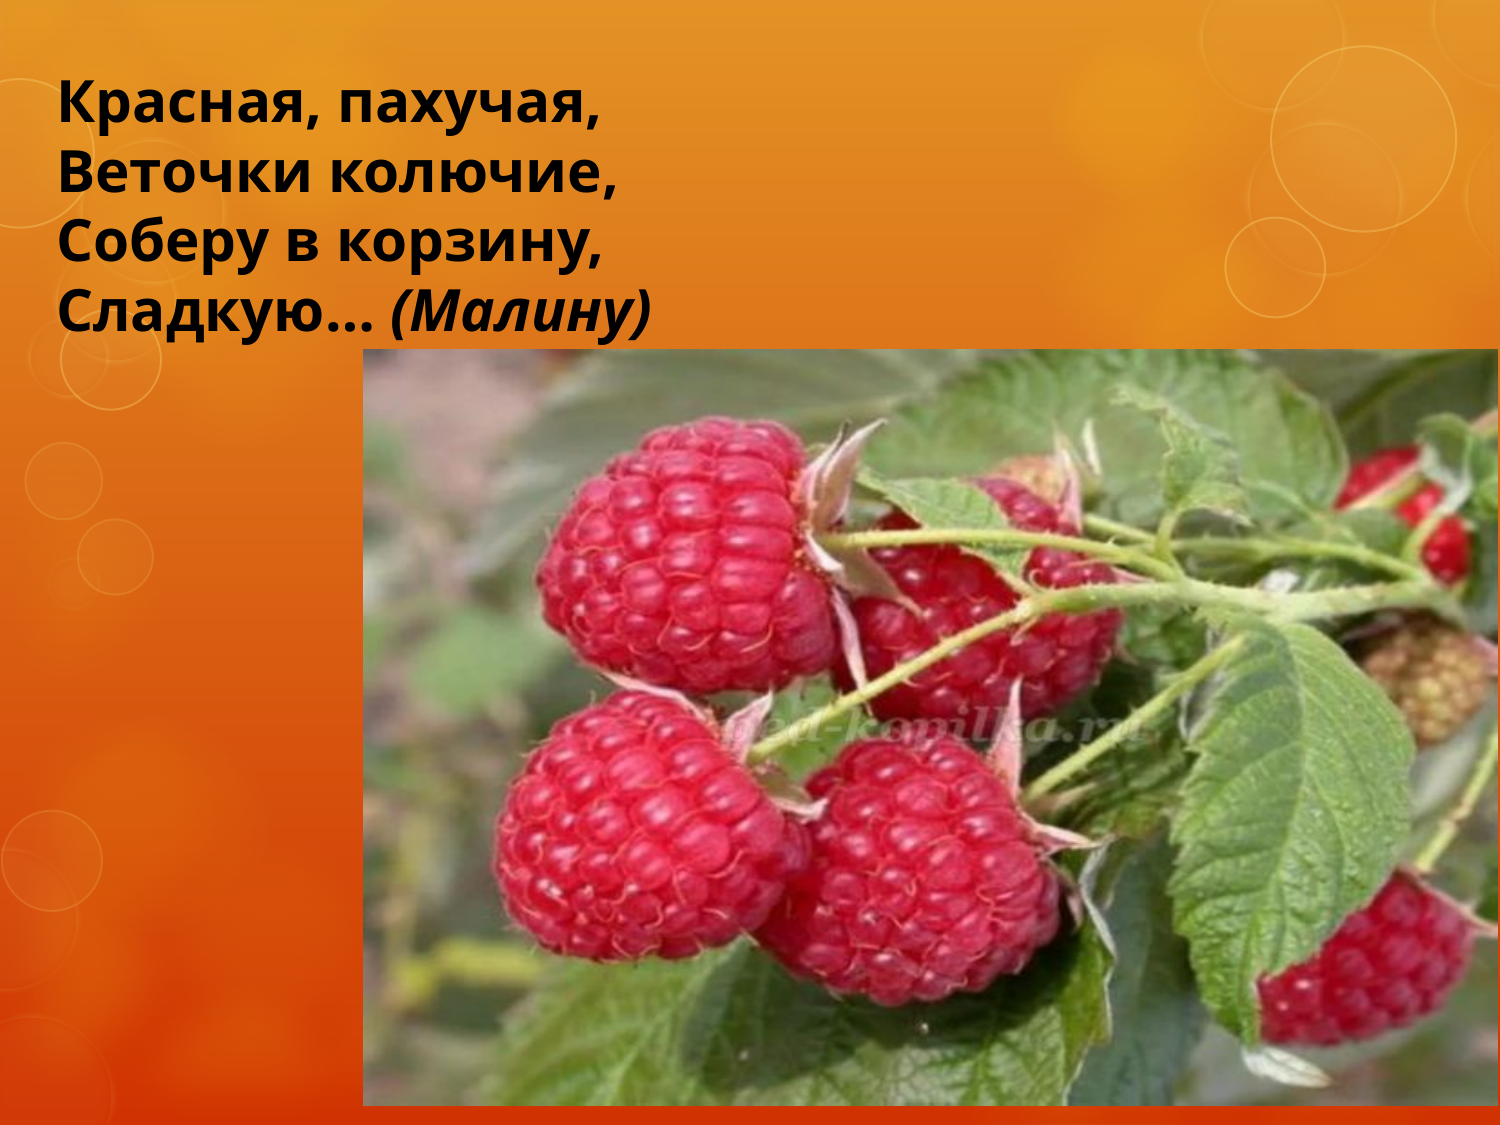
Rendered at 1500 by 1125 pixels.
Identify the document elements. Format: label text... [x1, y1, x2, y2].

title Красная, пахучая, Веточки колючие, Соберу в корзину, Сладкую… (Малину) [41, 30, 809, 377]
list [363, 349, 1499, 1107]
